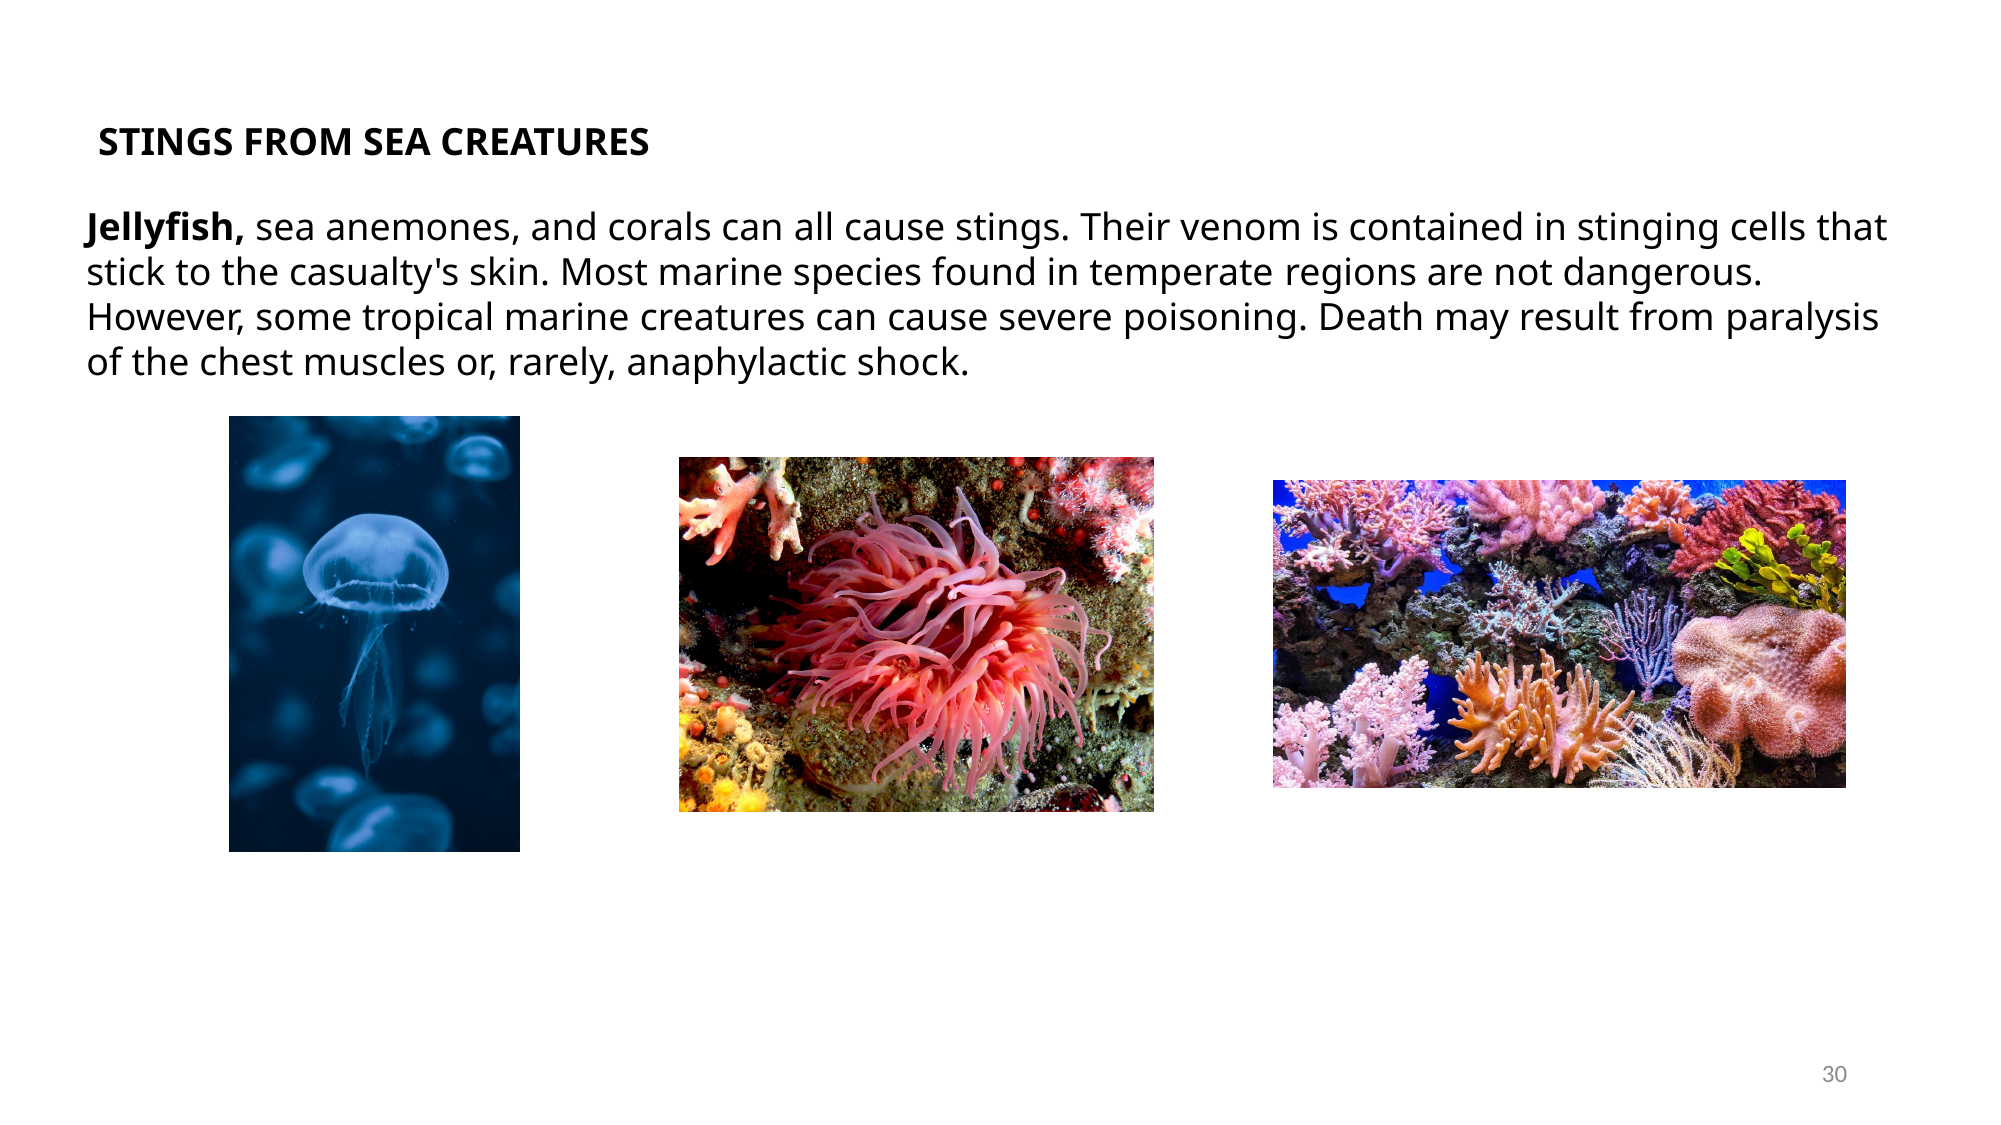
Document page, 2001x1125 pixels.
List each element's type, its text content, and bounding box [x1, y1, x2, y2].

picture [1273, 480, 1846, 789]
text_box STINGS FROM SEA CREATURES [83, 111, 665, 171]
text_box Jellyfish, sea anemones, and corals can all cause stings. Their venom is contained in stinging cells that stick to the casualty's skin. Most marine species found in temperate regions are not dangerous. However, some tropical marine creatures can cause severe poisoning. Death may result from paralysis of the chest muscles or, rarely, anaphylactic shock. [71, 195, 1938, 391]
picture [679, 457, 1154, 812]
picture [229, 416, 520, 852]
slide_number 30 [1412, 1042, 1863, 1103]
